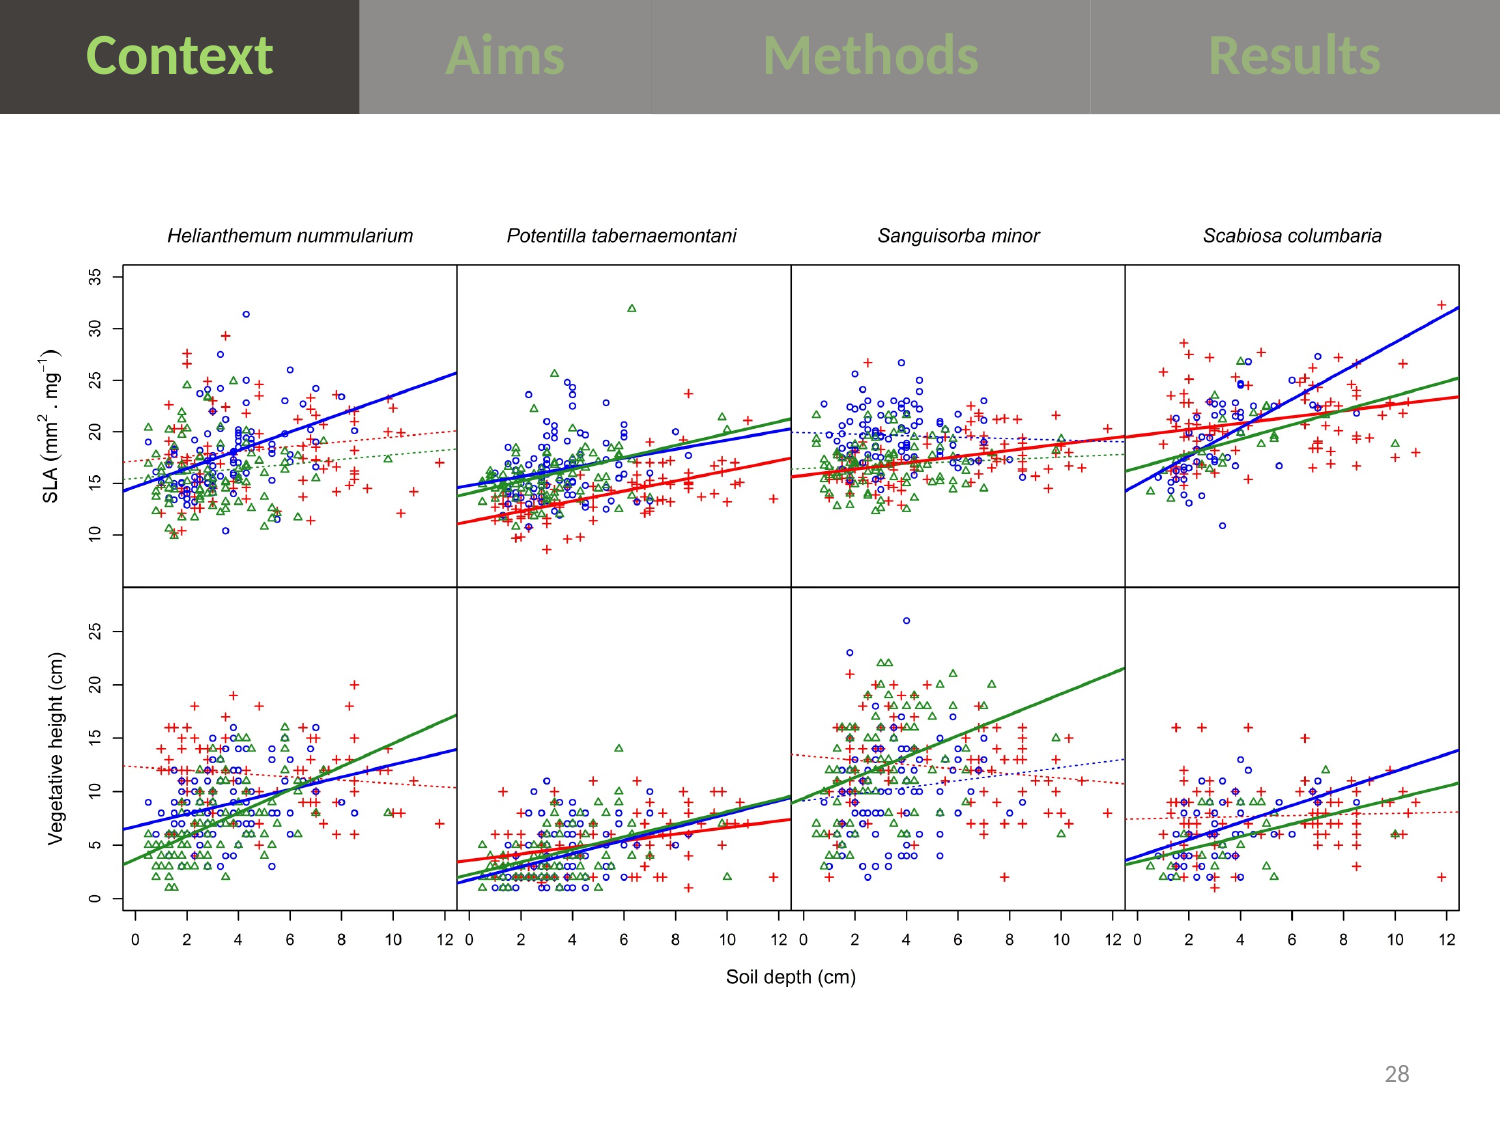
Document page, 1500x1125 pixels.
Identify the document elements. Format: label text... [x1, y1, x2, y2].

slide_number 28 [1074, 1042, 1425, 1103]
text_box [29, 210, 1480, 988]
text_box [0, 0, 1500, 115]
